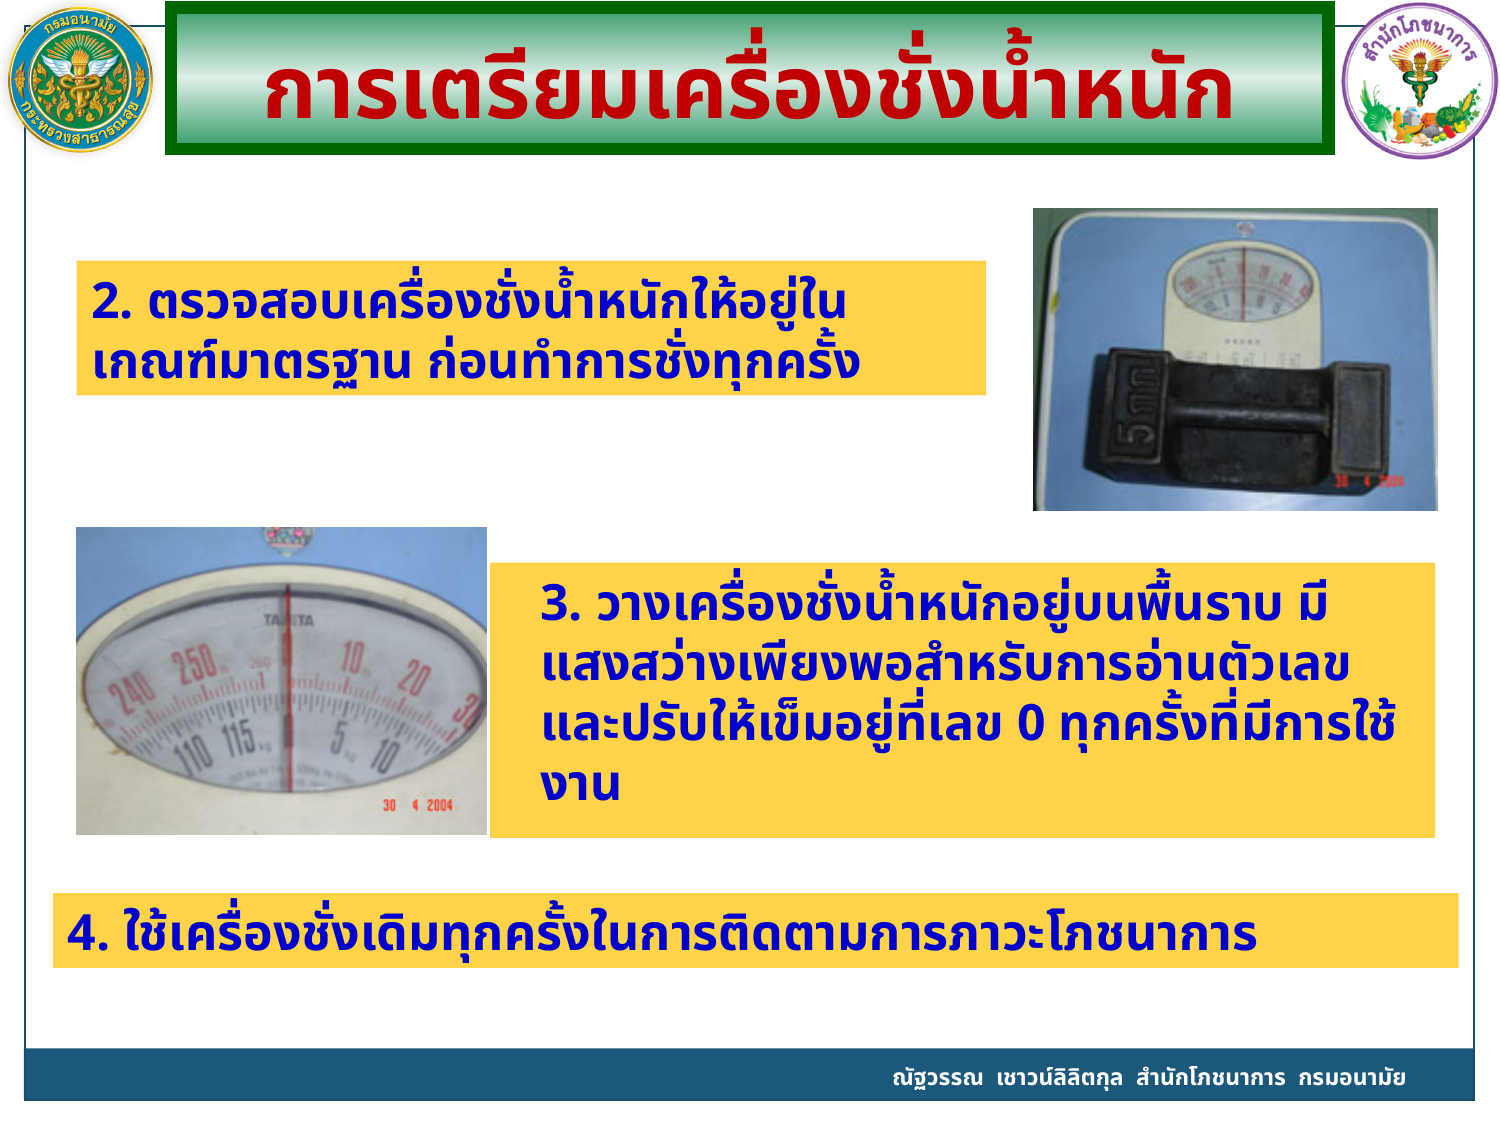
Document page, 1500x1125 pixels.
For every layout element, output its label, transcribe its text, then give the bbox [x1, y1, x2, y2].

picture [0, 0, 160, 160]
text_box 3. วางเครื่องชั่งน้ำหนักอยู่บนพื้นราบ มีแสงสว่างเพียงพอสำหรับการอ่านตัวเลข และปรับให้เข็มอยู่ที่เลข 0 ทุกครั้งที่มีการใช้งาน [491, 562, 1436, 838]
picture [76, 526, 487, 835]
text_box 4. ใช้เครื่องชั่งเดิมทุกครั้งในการติดตามการภาวะโภชนาการ [53, 893, 1459, 968]
text_box ณัฐวรรณ เชาวน์ลิลิตกุล สำนักโภชนาการ กรมอนามัย [832, 1054, 1468, 1090]
picture [1338, 0, 1500, 162]
picture [1033, 207, 1438, 512]
text_box การเตรียมเครื่องชั่งน้ำหนัก [171, 7, 1329, 149]
text_box 2. ตรวจสอบเครื่องชั่งน้ำหนักให้อยู่ในเกณฑ์มาตรฐาน ก่อนทำการชั่งทุกครั้ง [76, 260, 987, 396]
